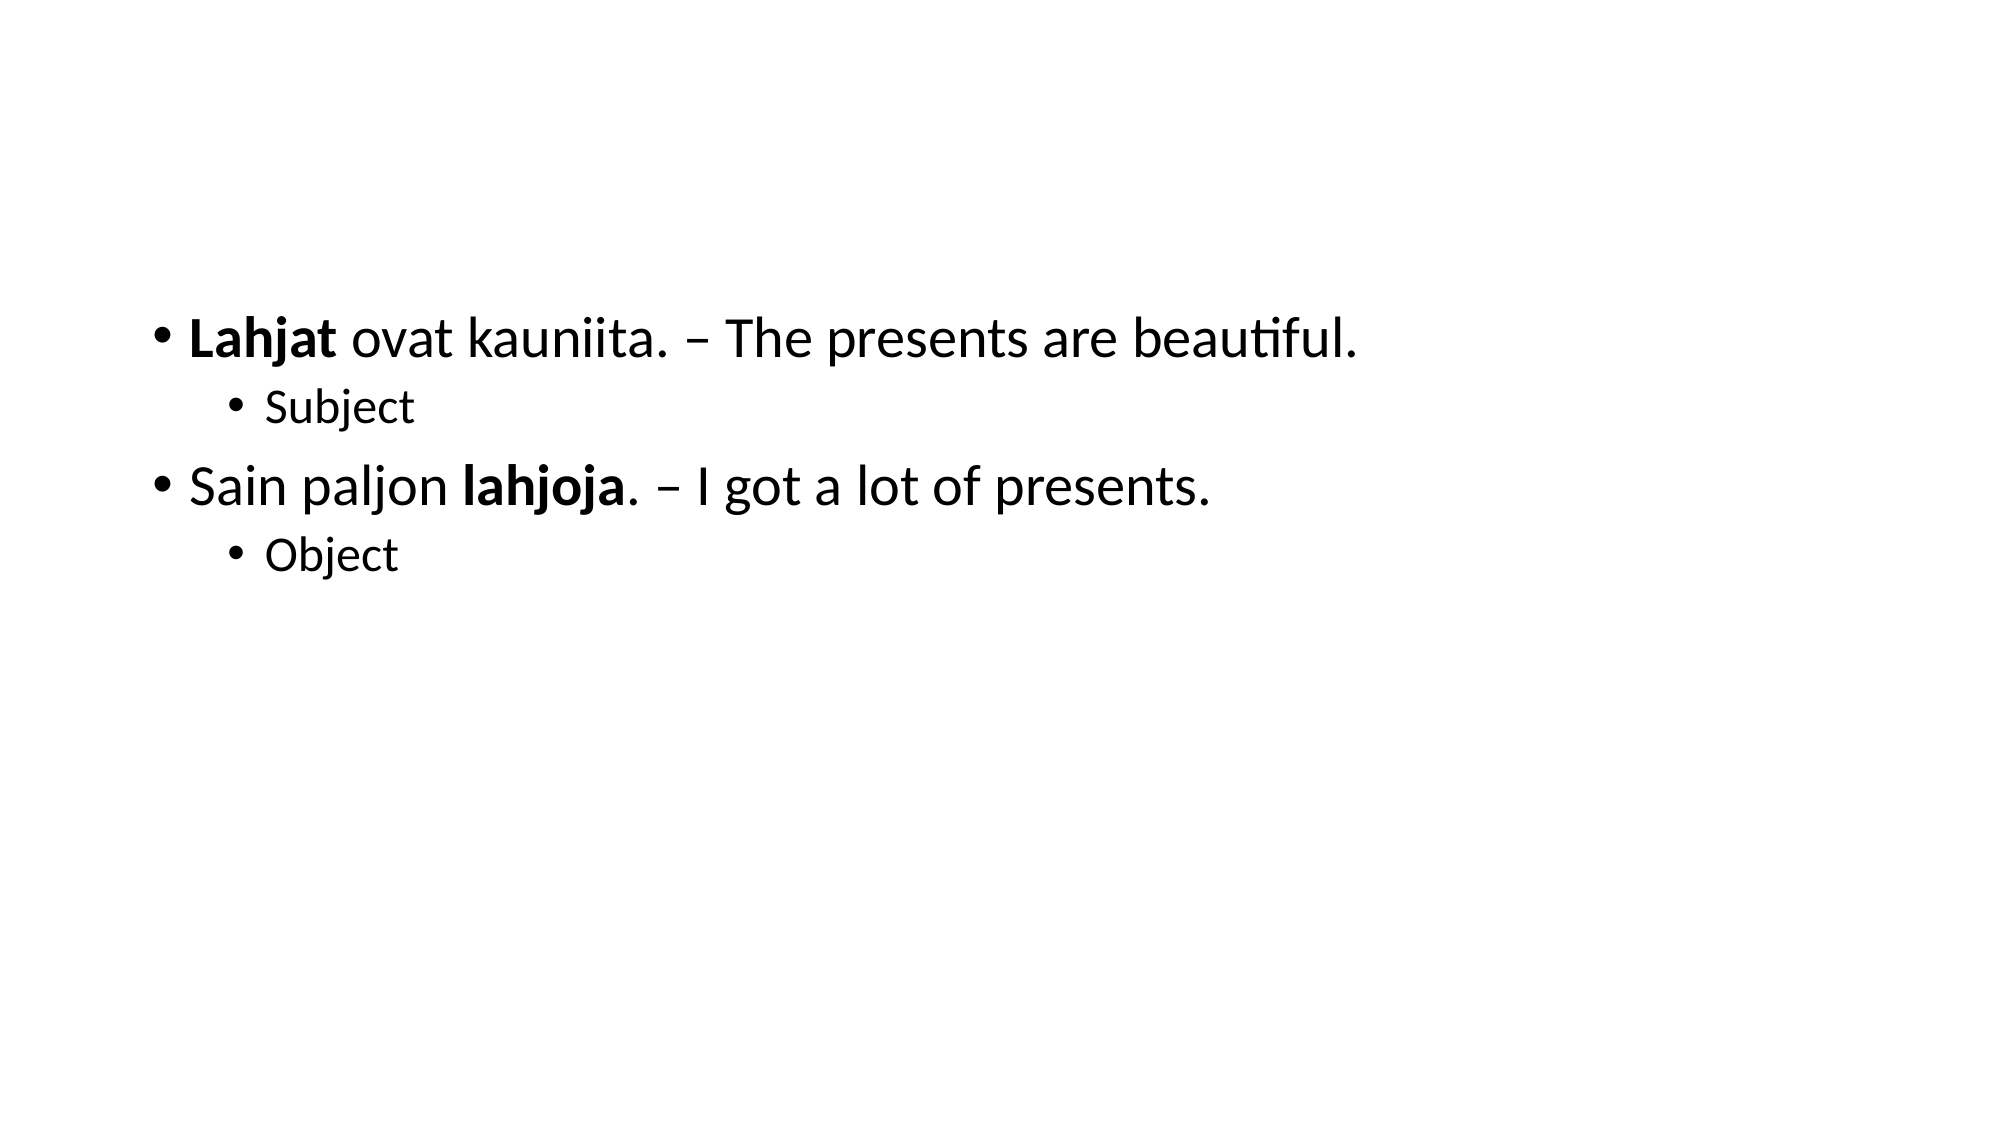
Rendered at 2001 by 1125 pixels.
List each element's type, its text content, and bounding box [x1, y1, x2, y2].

list Lahjat ovat kauniita. – The presents are beautiful. Subject Sain paljon lahjoja. – I got a lot of presents. Object [137, 299, 1863, 1014]
